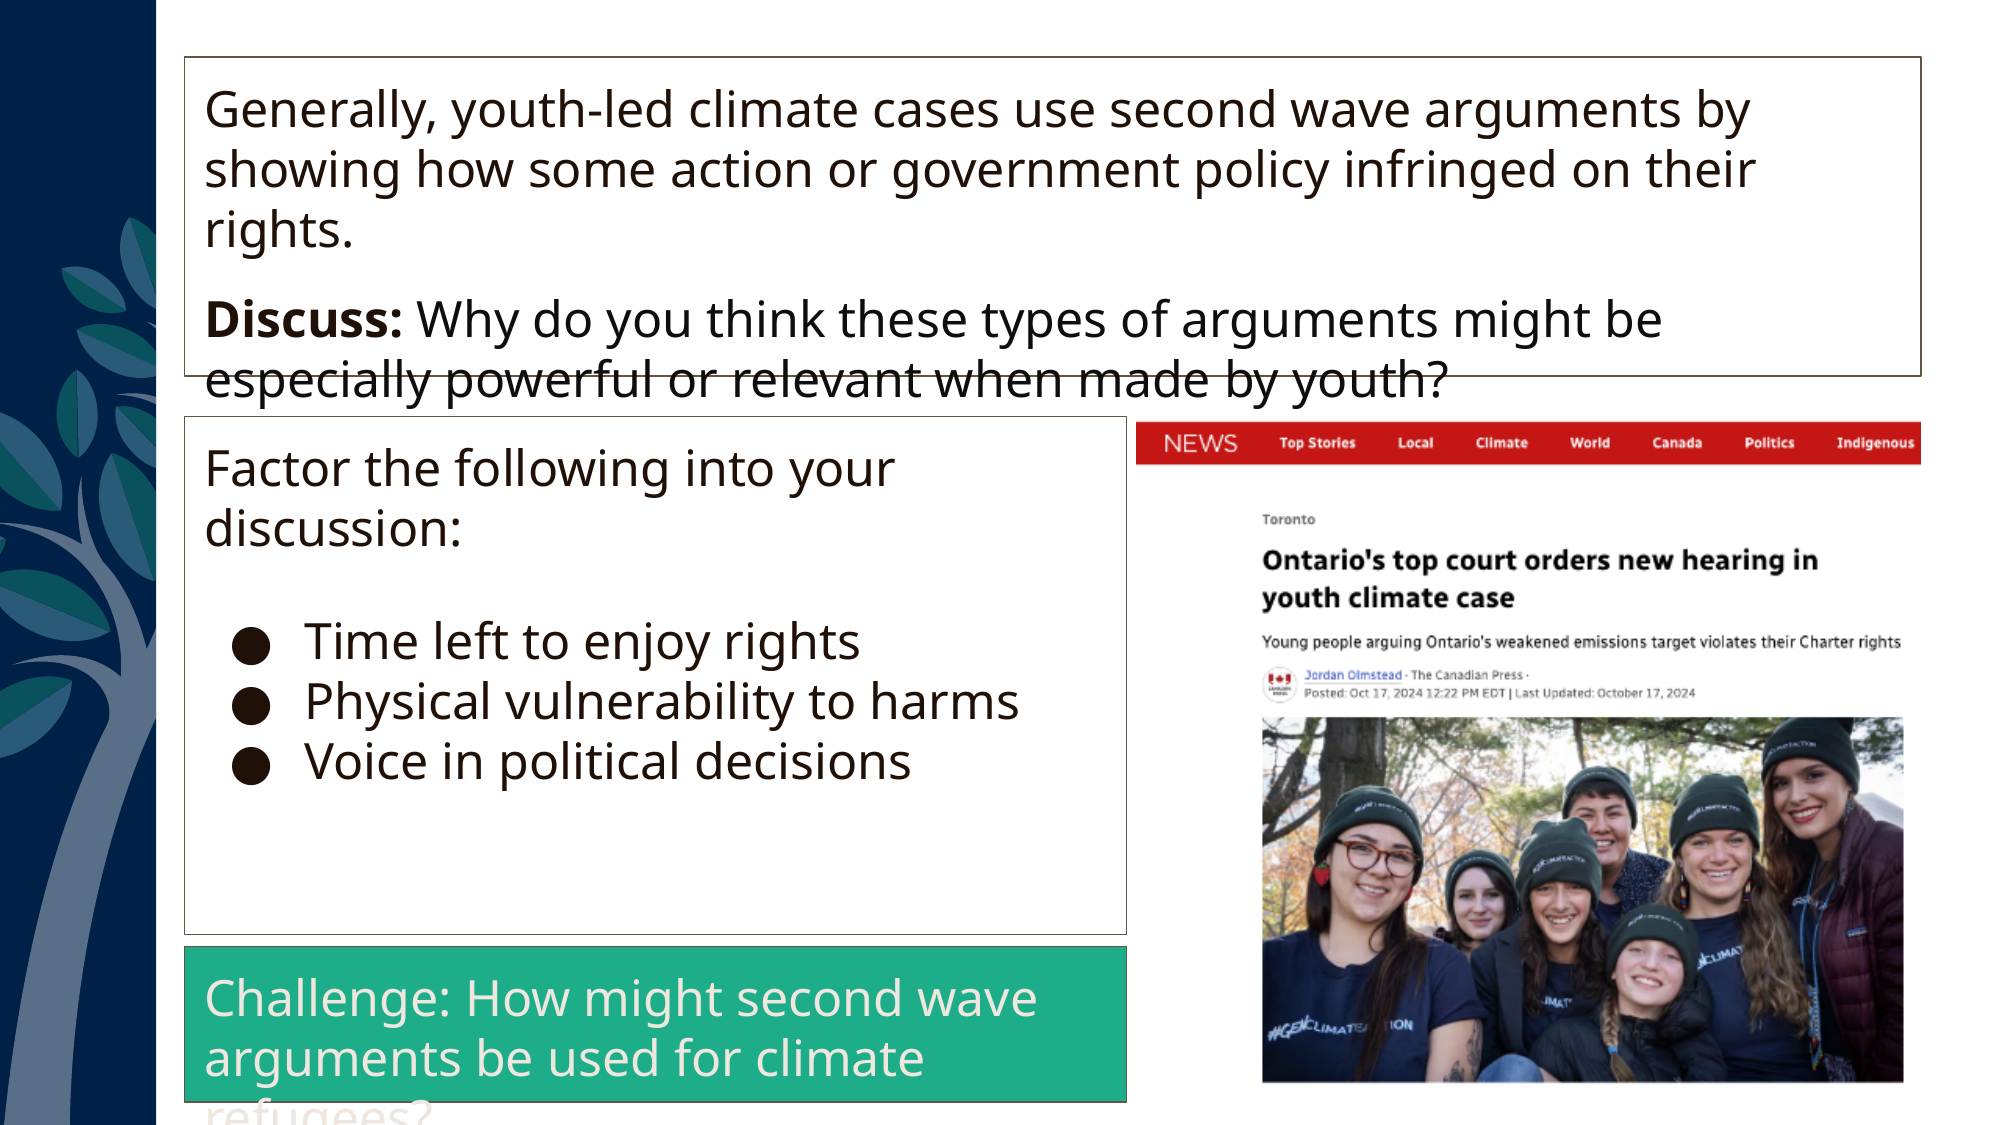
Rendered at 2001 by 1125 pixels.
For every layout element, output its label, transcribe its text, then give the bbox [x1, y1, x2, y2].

text_box Challenge: How might second wave arguments be used for climate refugees? [184, 946, 1127, 1102]
text_box Generally, youth-led climate cases use second wave arguments by showing how some action or government policy infringed on their rights. Discuss: Why do you think these types of arguments might be especially powerful or relevant when made by youth? [184, 57, 1921, 377]
picture [1136, 416, 1921, 1088]
text_box Factor the following into your discussion: Time left to enjoy rights Physical vulnerability to harms Voice in political decisions [184, 416, 1127, 935]
